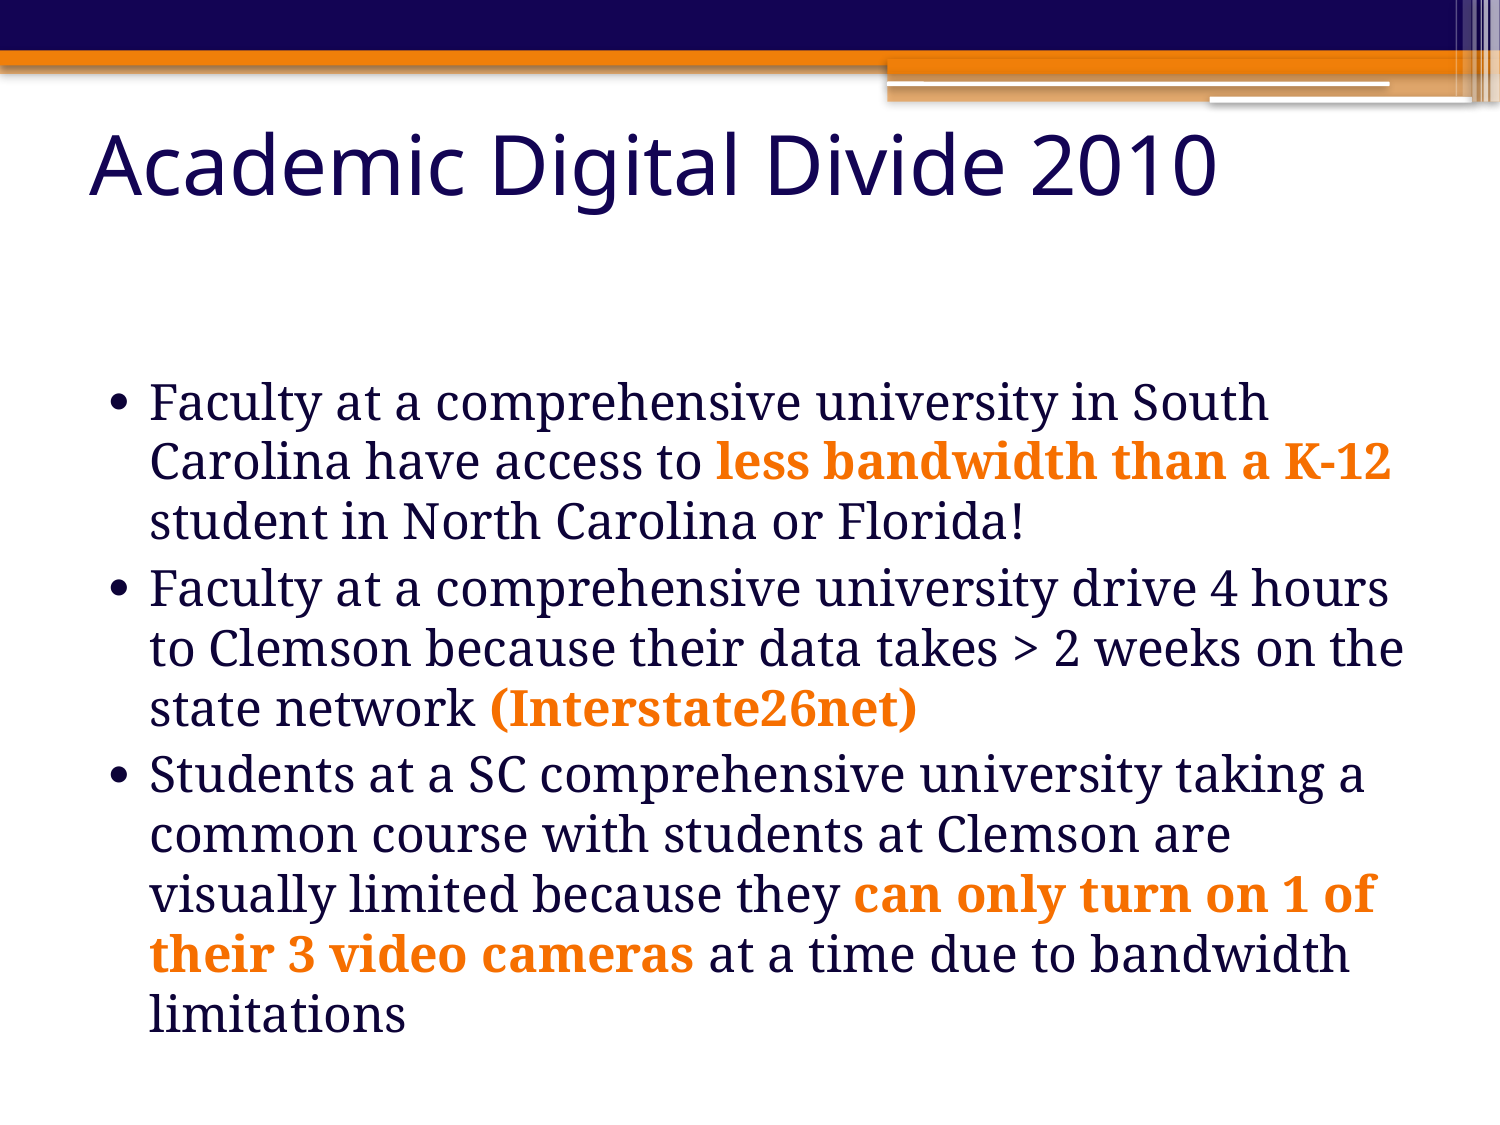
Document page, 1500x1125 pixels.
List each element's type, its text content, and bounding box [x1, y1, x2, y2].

title Academic Digital Divide 2010 [75, 74, 1425, 250]
list Faculty at a comprehensive university in South Carolina have access to less bandwidth than a K-12 student in North Carolina or Florida! Faculty at a comprehensive university drive 4 hours to Clemson because their data takes > 2 weeks on the state network (Interstate26net) Students at a SC comprehensive university taking a common course with students at Clemson are visually limited because they can only turn on 1 of their 3 video cameras at a time due to bandwidth limitations [75, 362, 1425, 1079]
